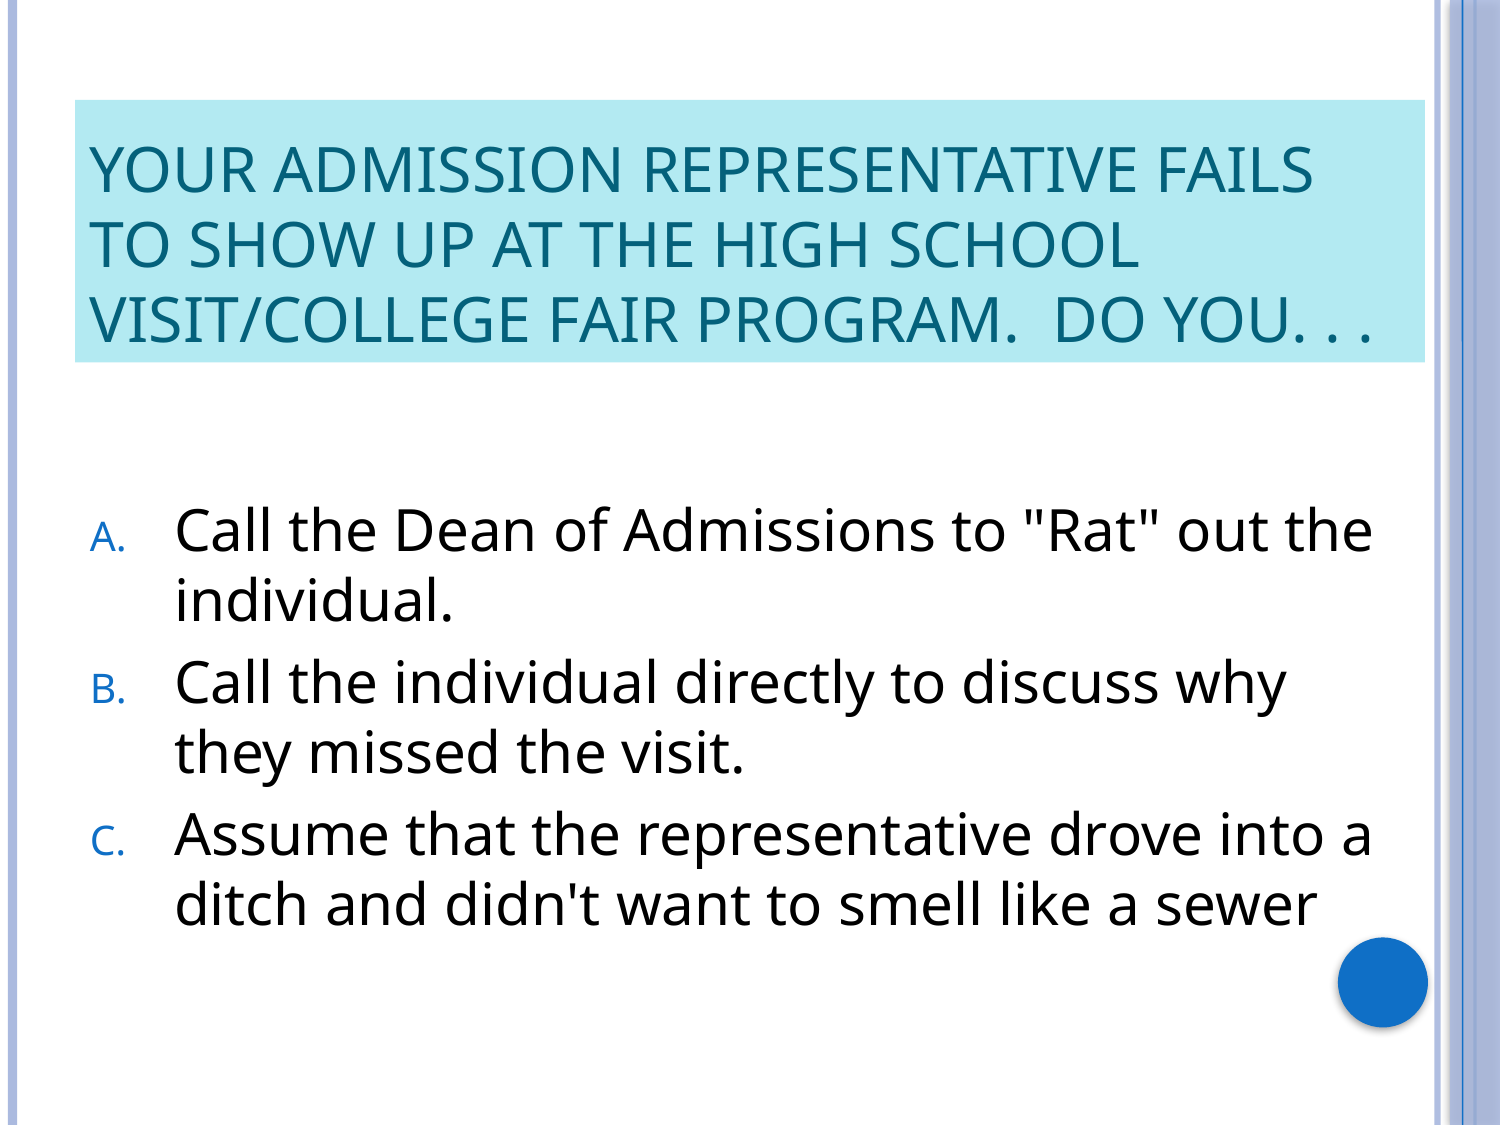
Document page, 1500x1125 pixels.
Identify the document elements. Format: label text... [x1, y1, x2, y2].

title Your admission representative fails to show up at the high school visit/college fair program. Do you. . . [75, 99, 1425, 363]
list Call the Dean of Admissions to "Rat" out the individual. Call the individual directly to discuss why they missed the visit. Assume that the representative drove into a ditch and didn't want to smell like a sewer [75, 485, 1425, 1075]
